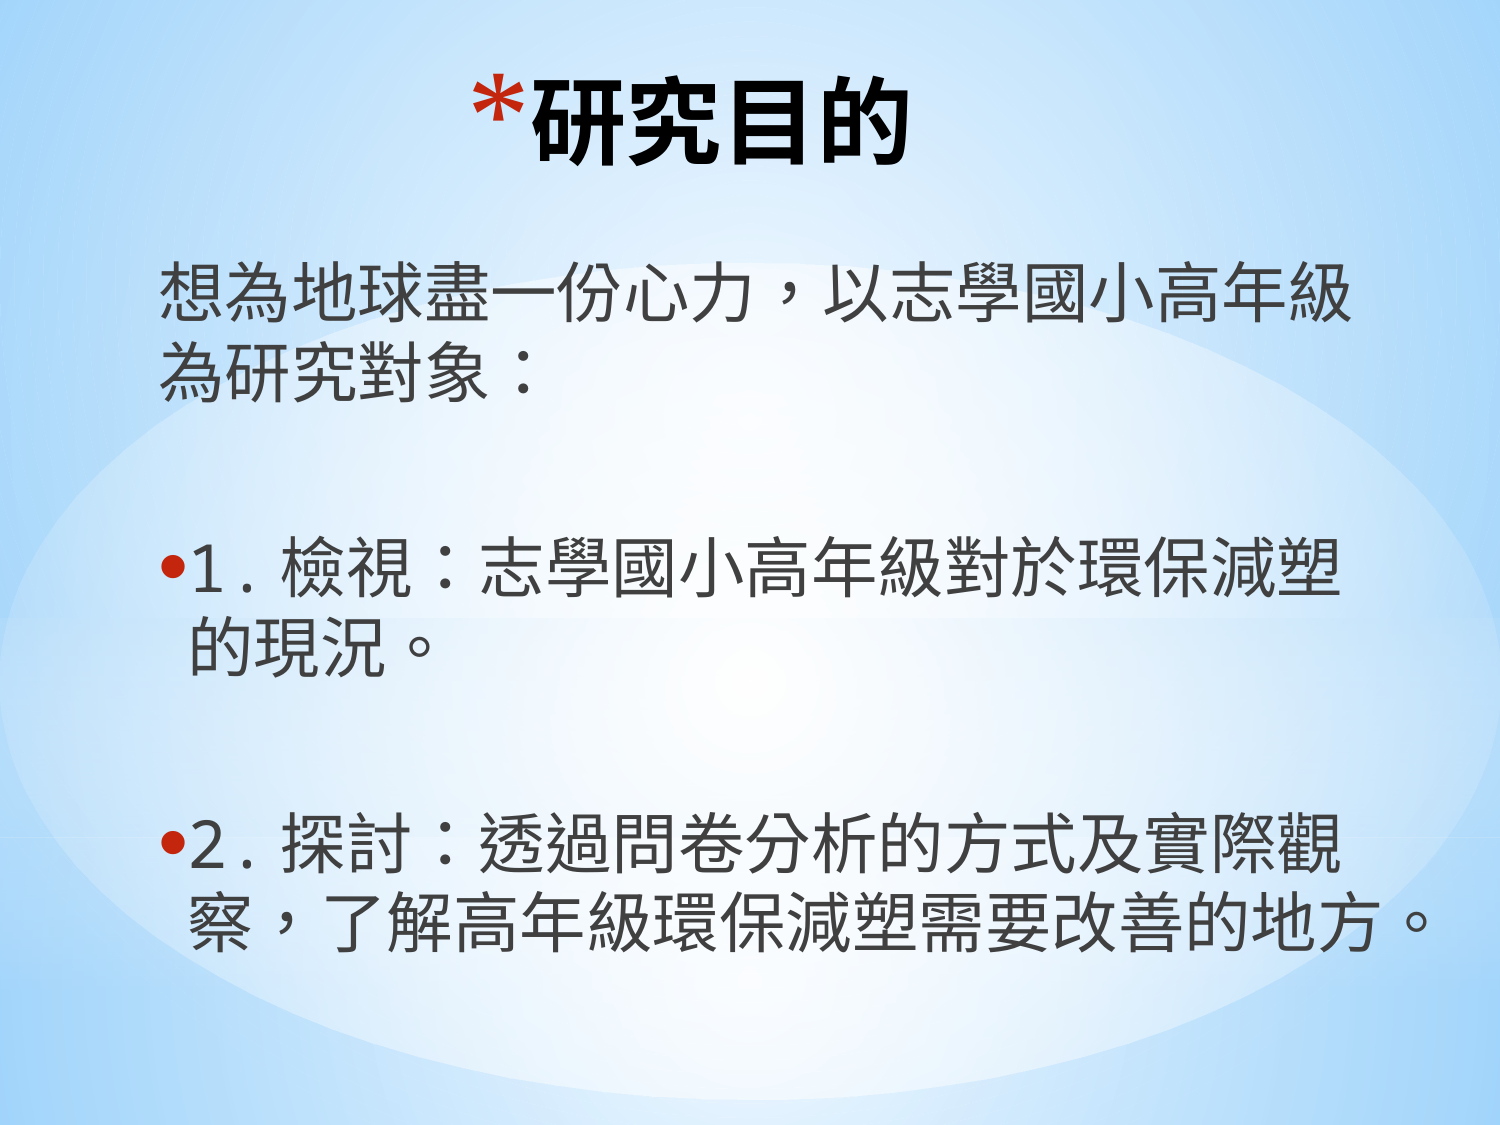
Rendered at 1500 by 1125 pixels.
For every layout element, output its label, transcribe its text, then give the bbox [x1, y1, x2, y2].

list 想為地球盡一份心力，以志學國小高年級為研究對象： 1.檢視：志學國小高年級對於環保減塑的現況。 2.探討：透過問卷分析的方式及實際觀察，了解高年級環保減塑需要改善的地方。 [135, 243, 1400, 988]
title 研究目的 [183, 54, 1199, 243]
